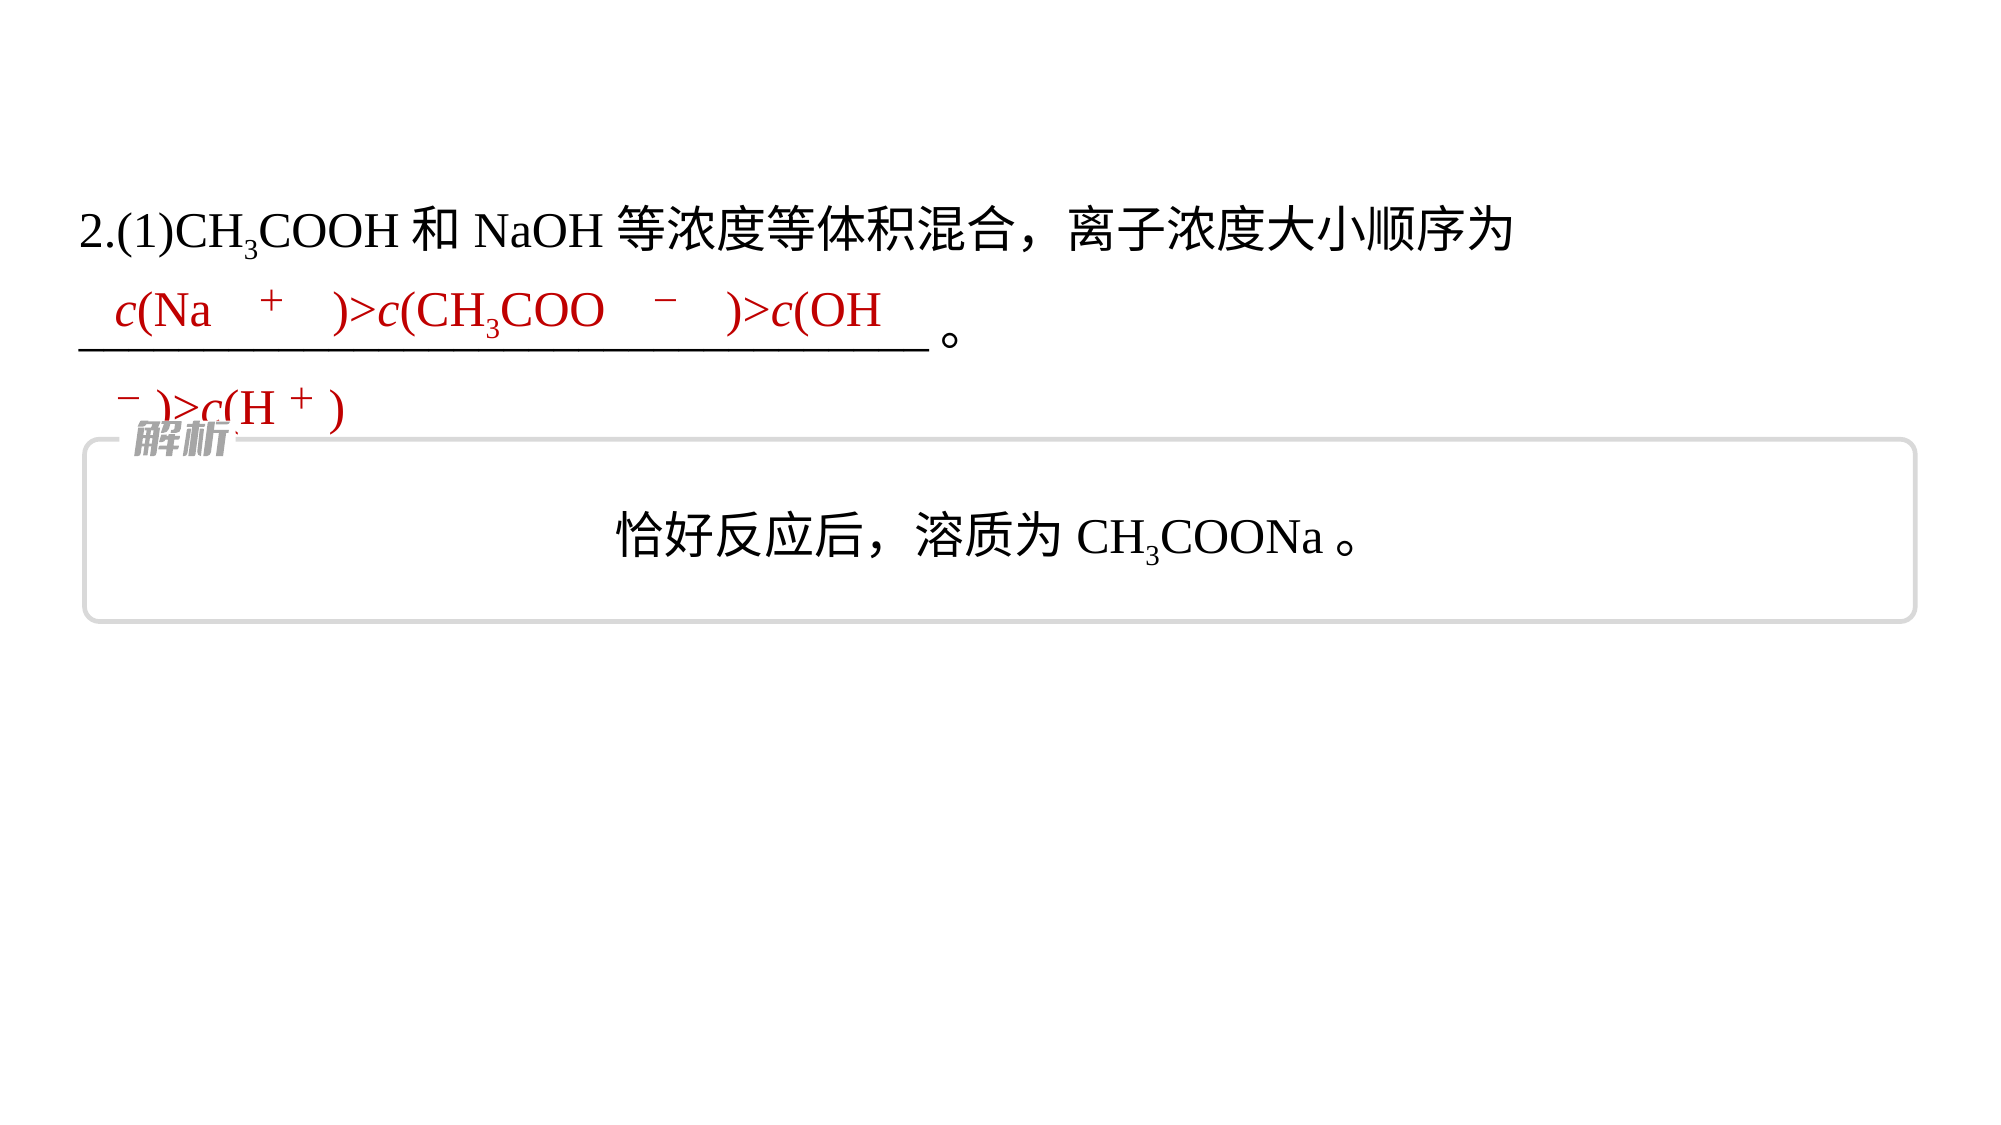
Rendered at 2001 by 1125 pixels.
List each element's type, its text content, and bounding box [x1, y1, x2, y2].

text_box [84, 420, 1916, 622]
text_box 2.(1)CH3COOH和NaOH等浓度等体积混合，离子浓度大小顺序为 __________________________________。 [63, 155, 1936, 363]
text_box c(Na＋)>c(CH3COO－)>c(OH－)>c(H＋) [99, 234, 909, 352]
